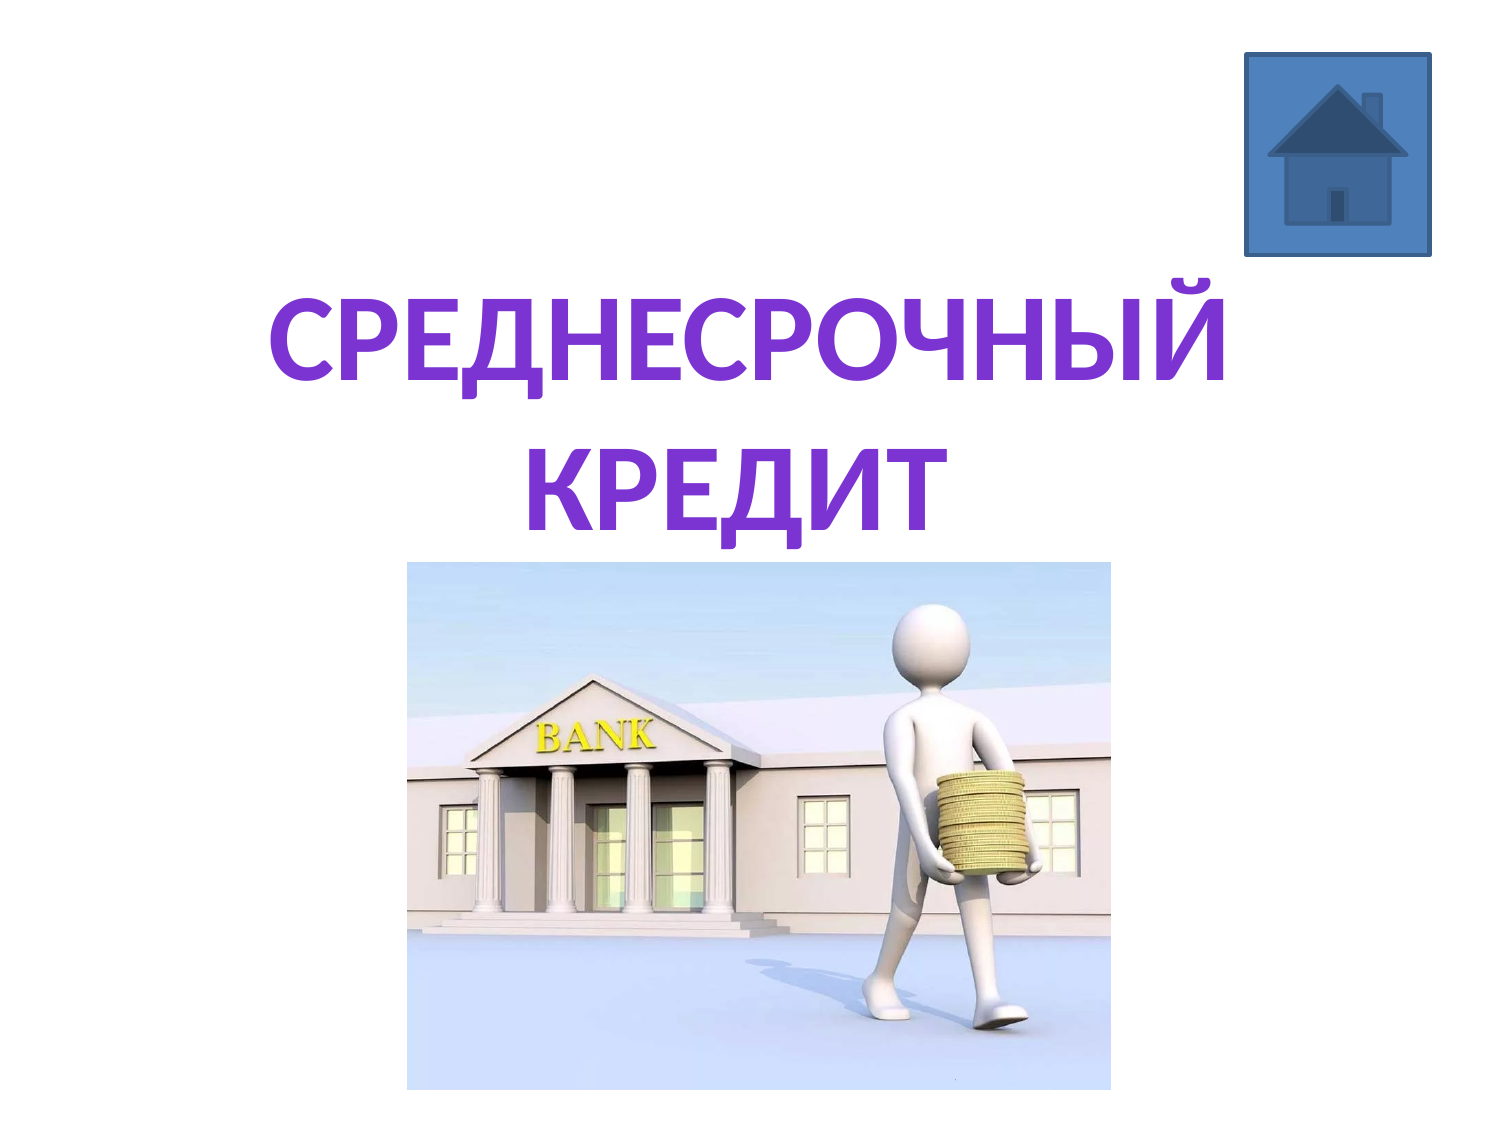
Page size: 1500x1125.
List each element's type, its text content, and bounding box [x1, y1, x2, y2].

text_box [1244, 52, 1432, 257]
picture [407, 562, 1111, 1090]
title Среднесрочный кредит [112, 219, 1388, 591]
